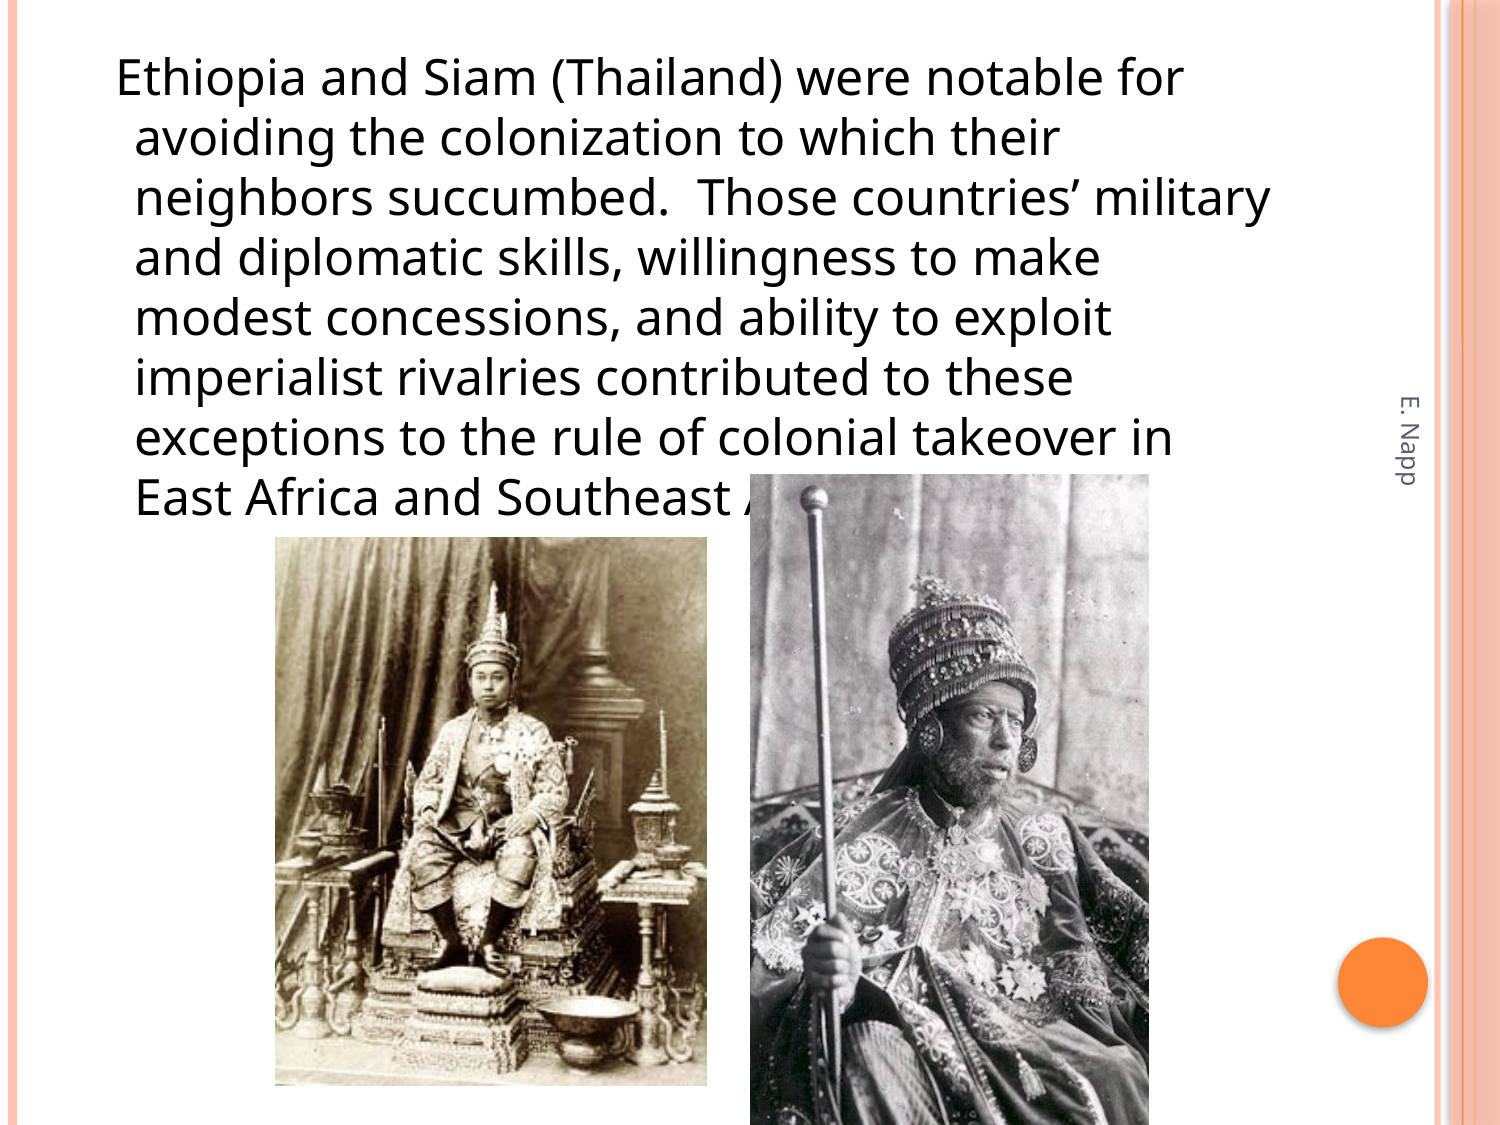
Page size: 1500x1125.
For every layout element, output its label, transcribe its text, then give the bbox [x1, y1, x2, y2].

picture [274, 536, 707, 1087]
list Ethiopia and Siam (Thailand) were notable for avoiding the colonization to which their neighbors succumbed. Those countries’ military and diplomatic skills, willingness to make modest concessions, and ability to exploit imperialist rivalries contributed to these exceptions to the rule of colonial takeover in East Africa and Southeast Asia. [75, 37, 1300, 837]
footer E. Napp [1379, 380, 1440, 906]
picture [749, 473, 1149, 1125]
